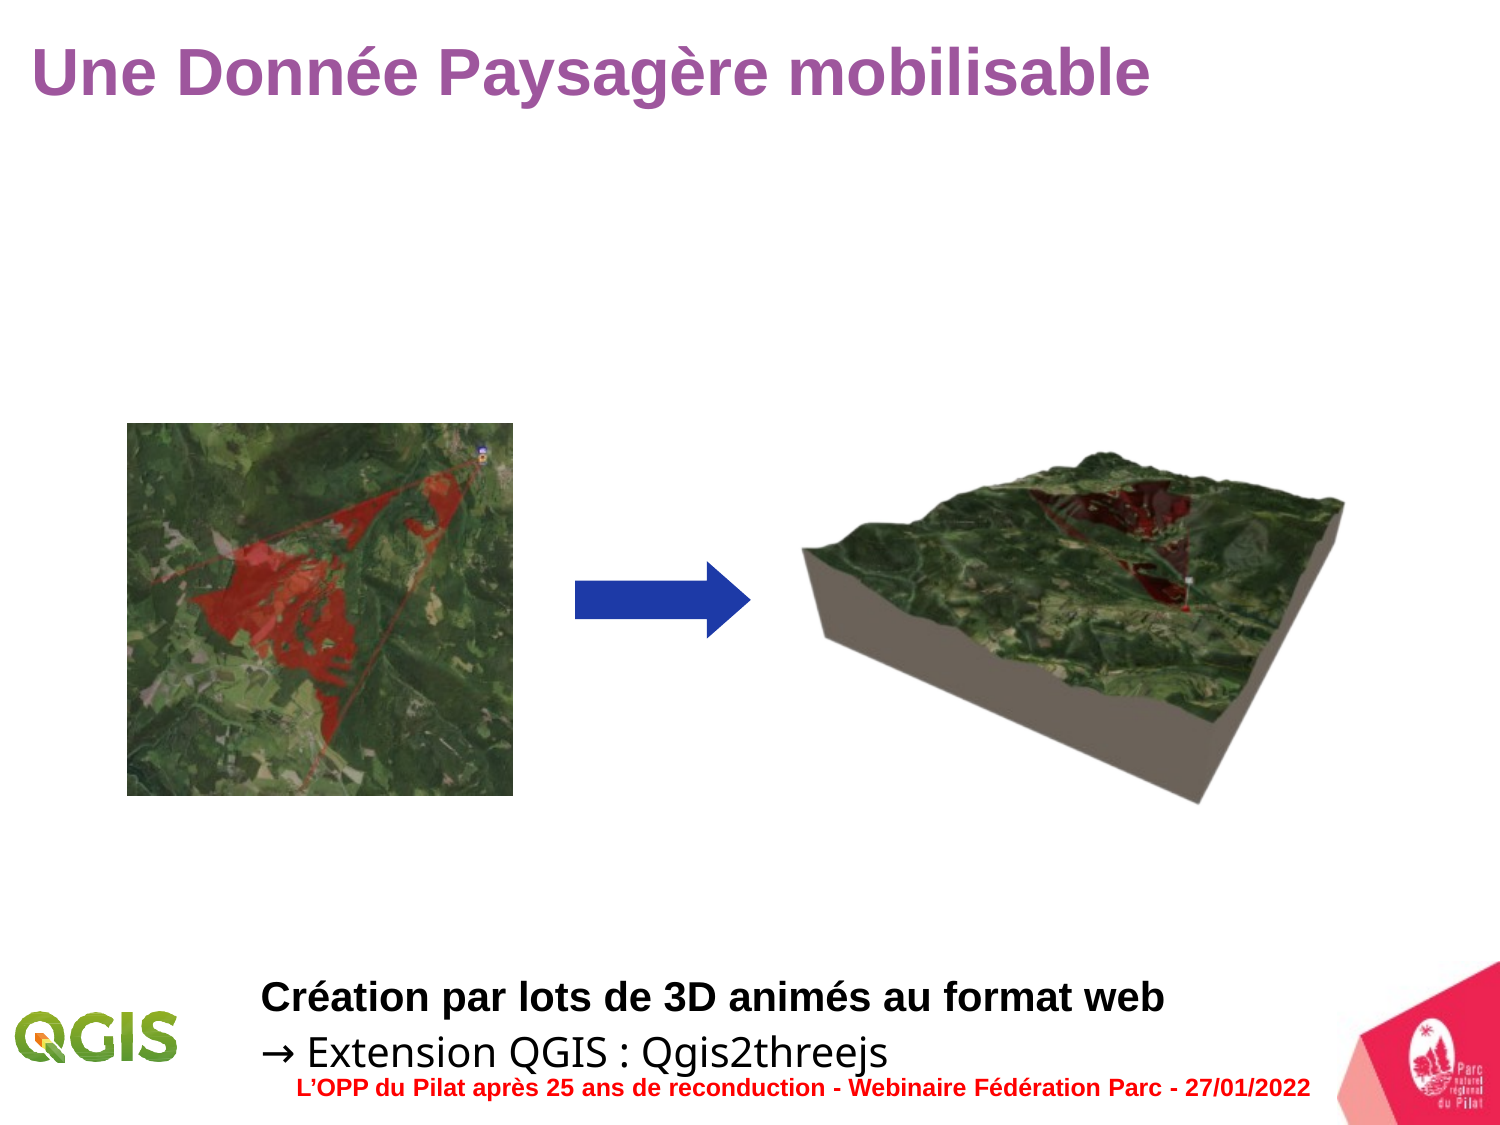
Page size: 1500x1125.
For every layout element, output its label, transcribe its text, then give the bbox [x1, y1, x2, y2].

title Une Donnée Paysagère mobilisable [29, 26, 1159, 217]
text_box [575, 561, 751, 639]
picture [127, 423, 513, 796]
footer L’OPP du Pilat après 25 ans de reconduction - Webinaire Fédération Parc - 27/01/2022 [294, 1071, 1315, 1125]
picture [1337, 961, 1500, 1125]
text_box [14, 1011, 114, 1064]
picture [772, 429, 1351, 816]
text_box Création par lots de 3D animés au format web → Extension QGIS : Qgis2threejs [258, 962, 1169, 1076]
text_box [121, 1011, 178, 1062]
